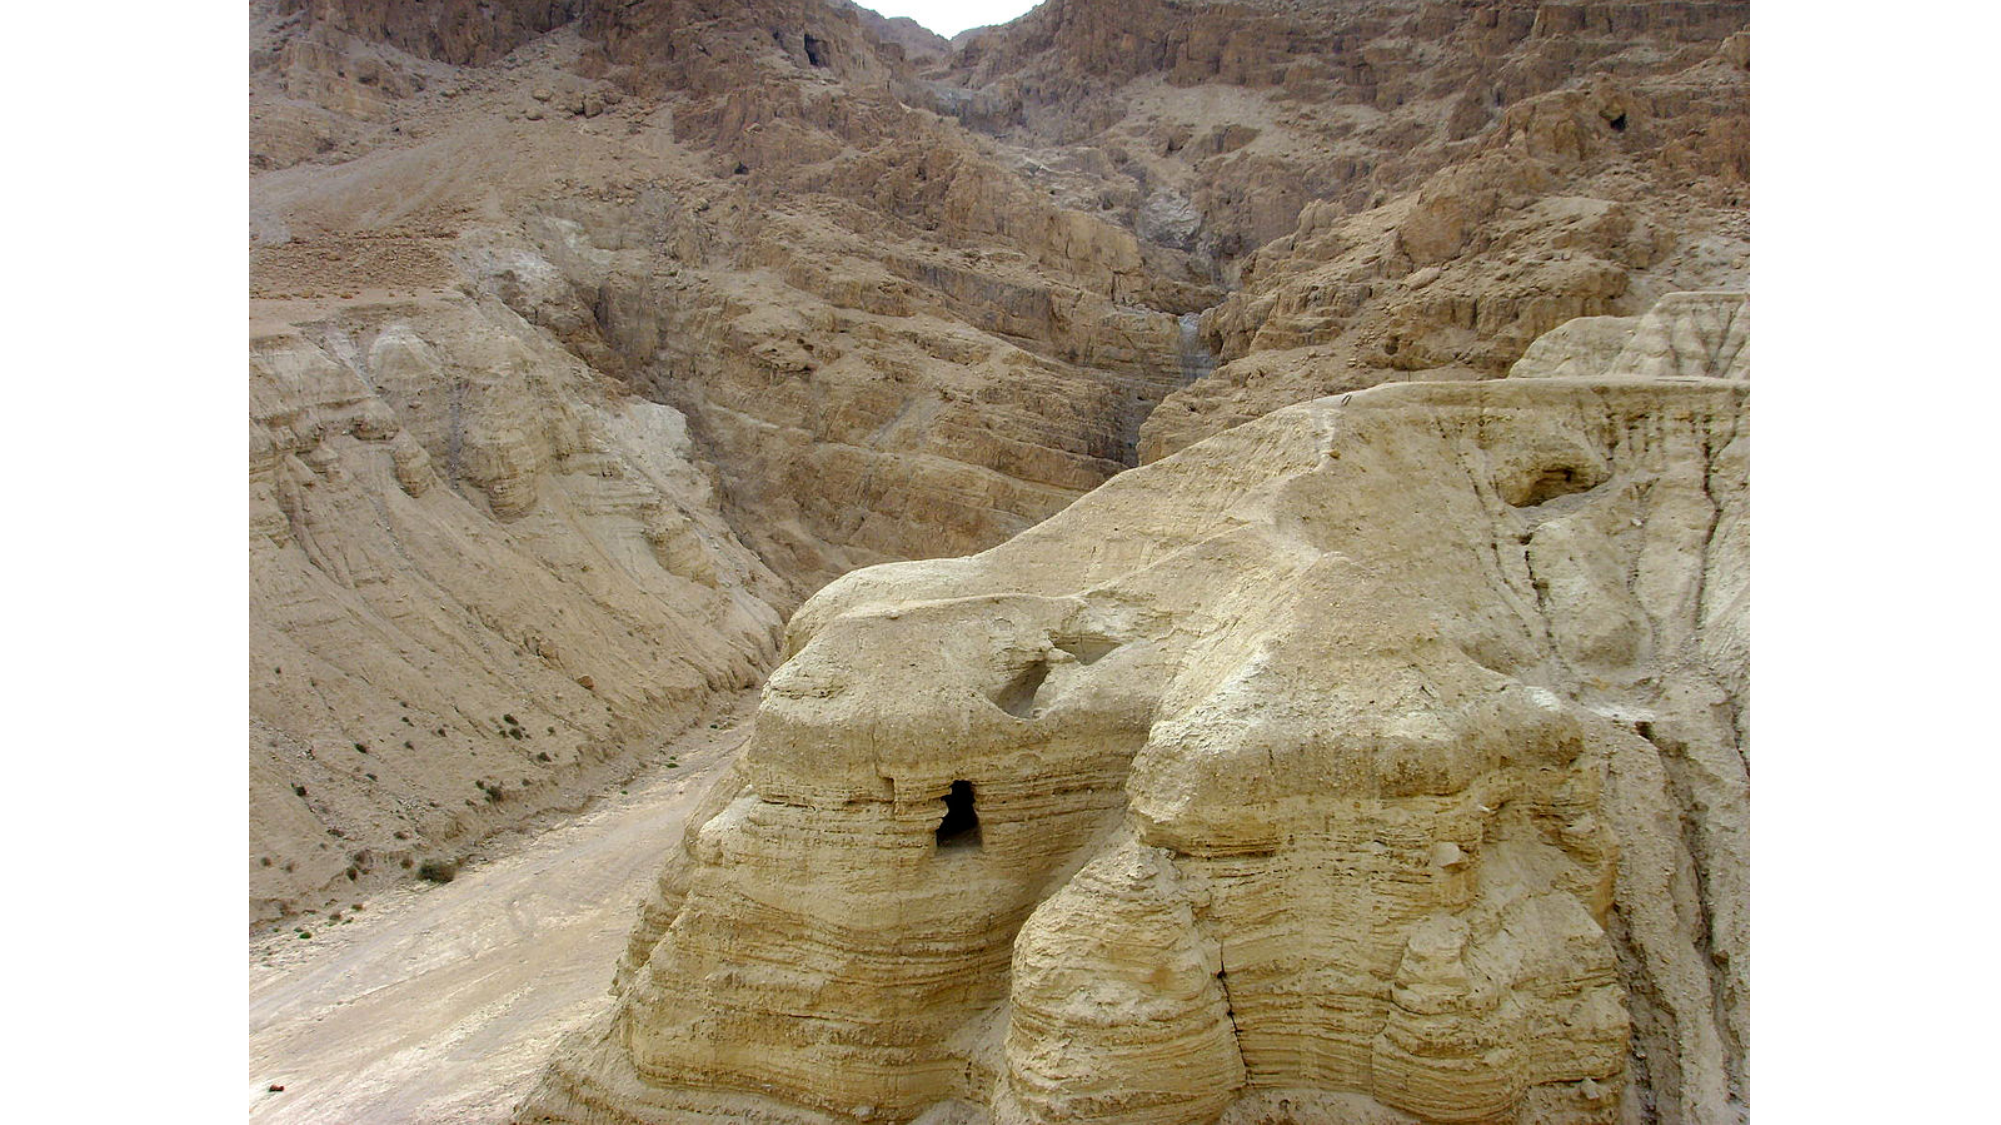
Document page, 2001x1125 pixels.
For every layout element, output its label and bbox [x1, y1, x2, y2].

picture [249, 0, 1750, 1125]
